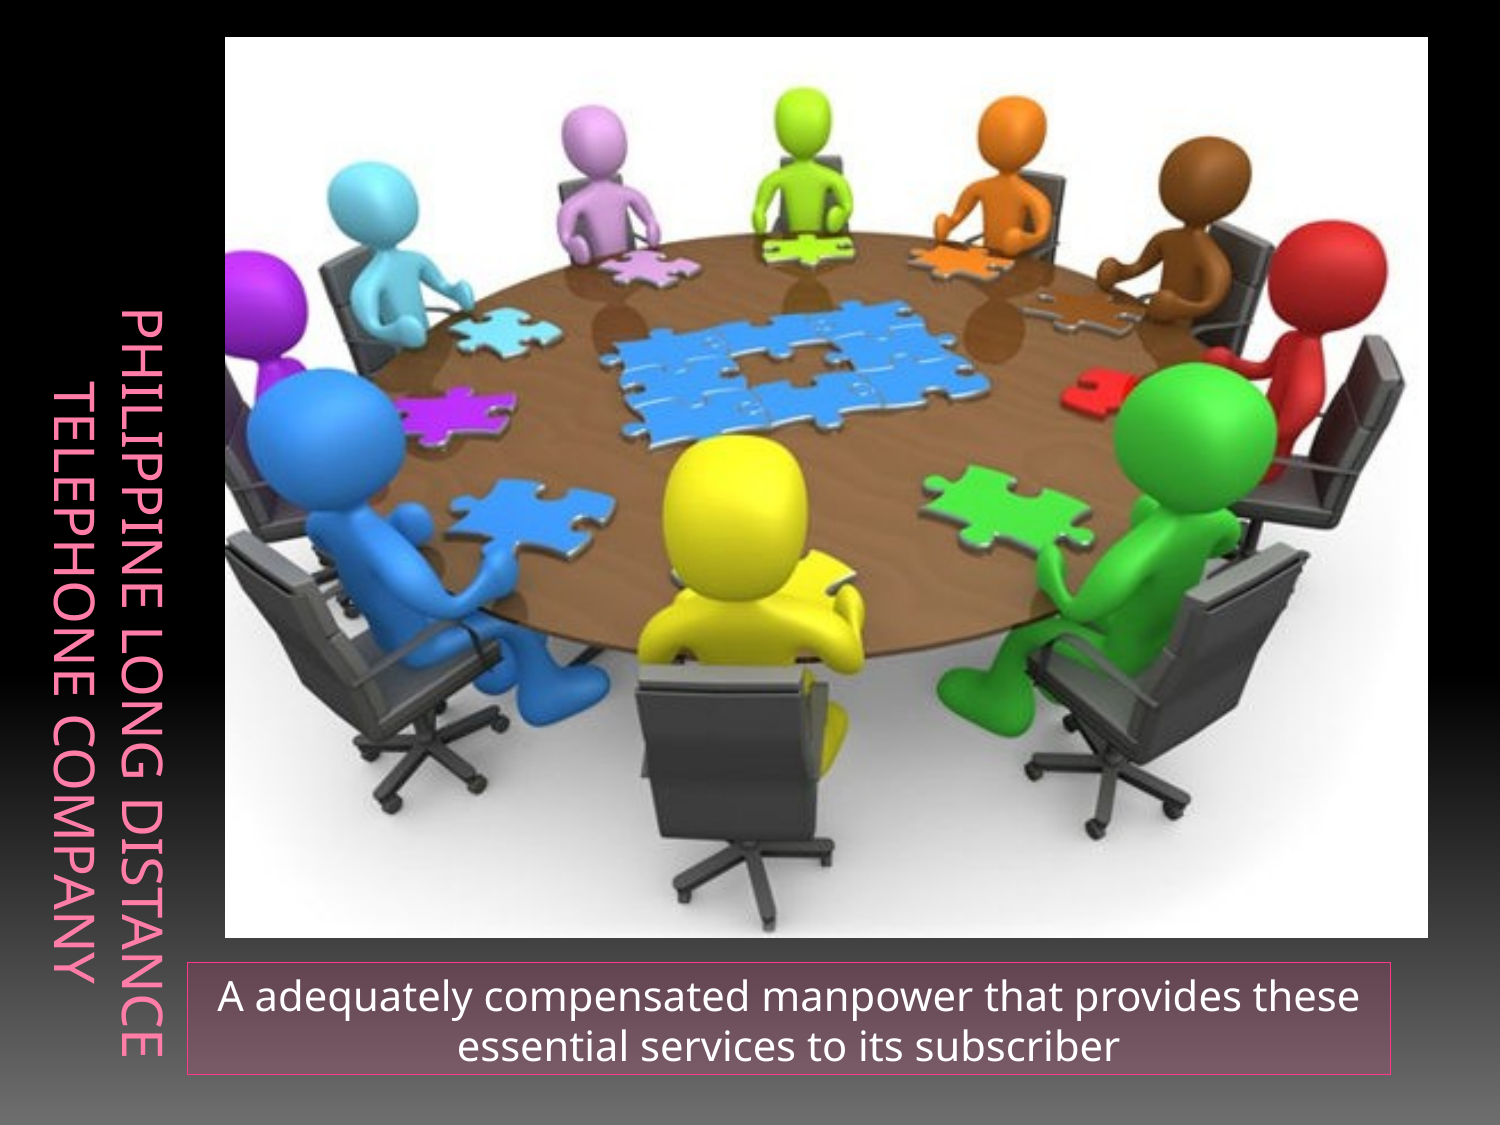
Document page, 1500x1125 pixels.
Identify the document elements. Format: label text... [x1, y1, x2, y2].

title Philippine long distance telephone company [36, 24, 186, 1075]
picture [224, 37, 1429, 938]
list A adequately compensated manpower that provides these essential services to its subscriber [187, 962, 1391, 1075]
